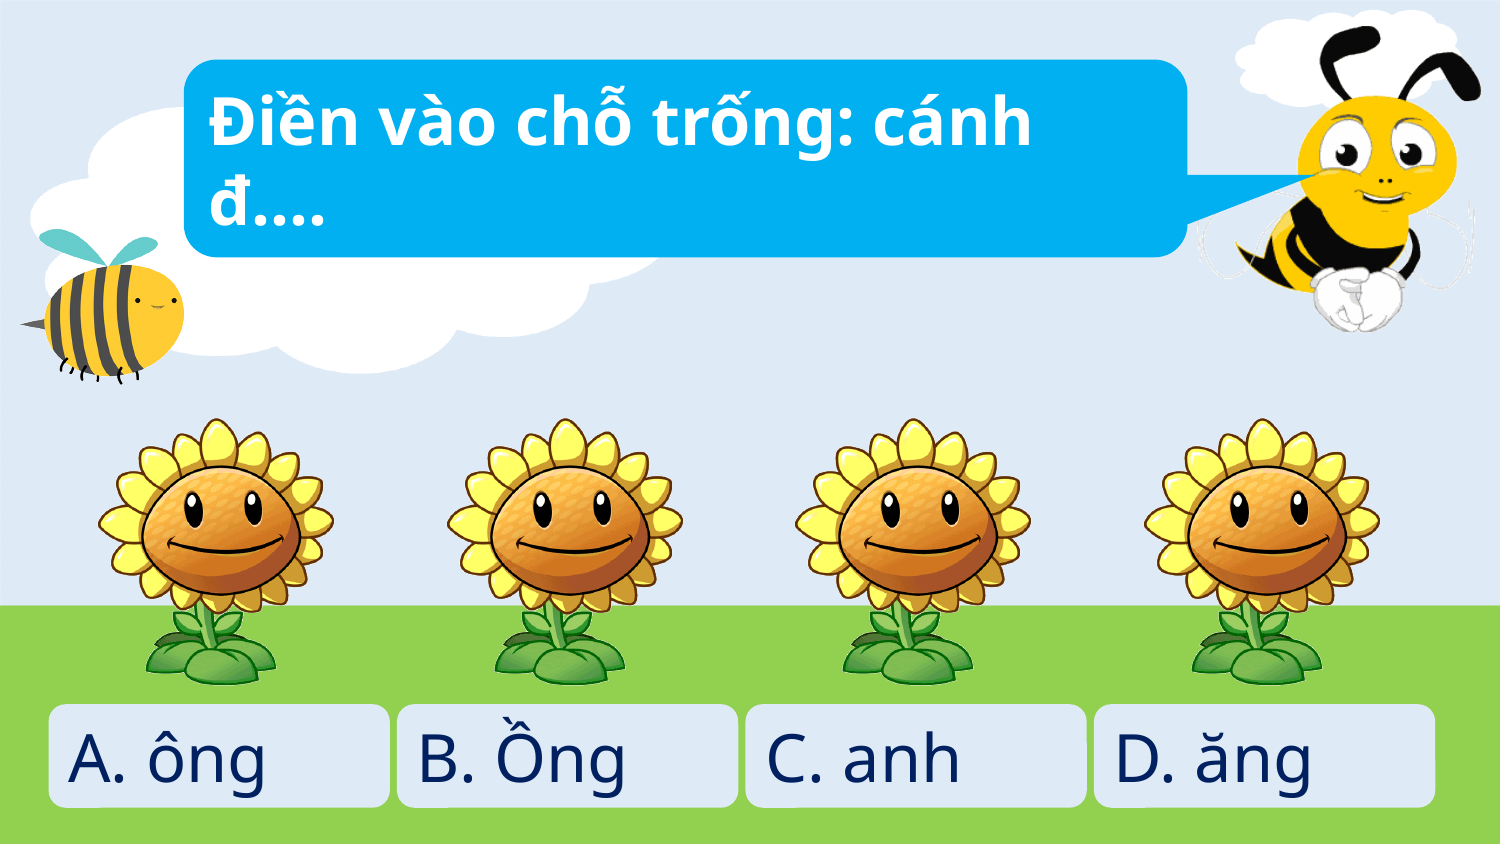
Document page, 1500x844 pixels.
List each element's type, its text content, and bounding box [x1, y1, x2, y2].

text_box A. ông [47, 708, 391, 809]
text_box B. Ồng [395, 708, 740, 809]
text_box C. anh [744, 708, 1088, 809]
text_box D. ăng [1092, 708, 1437, 809]
text_box Điền vào chỗ trống: cánh đ.... [182, 58, 1162, 259]
picture [0, 0, 1500, 844]
